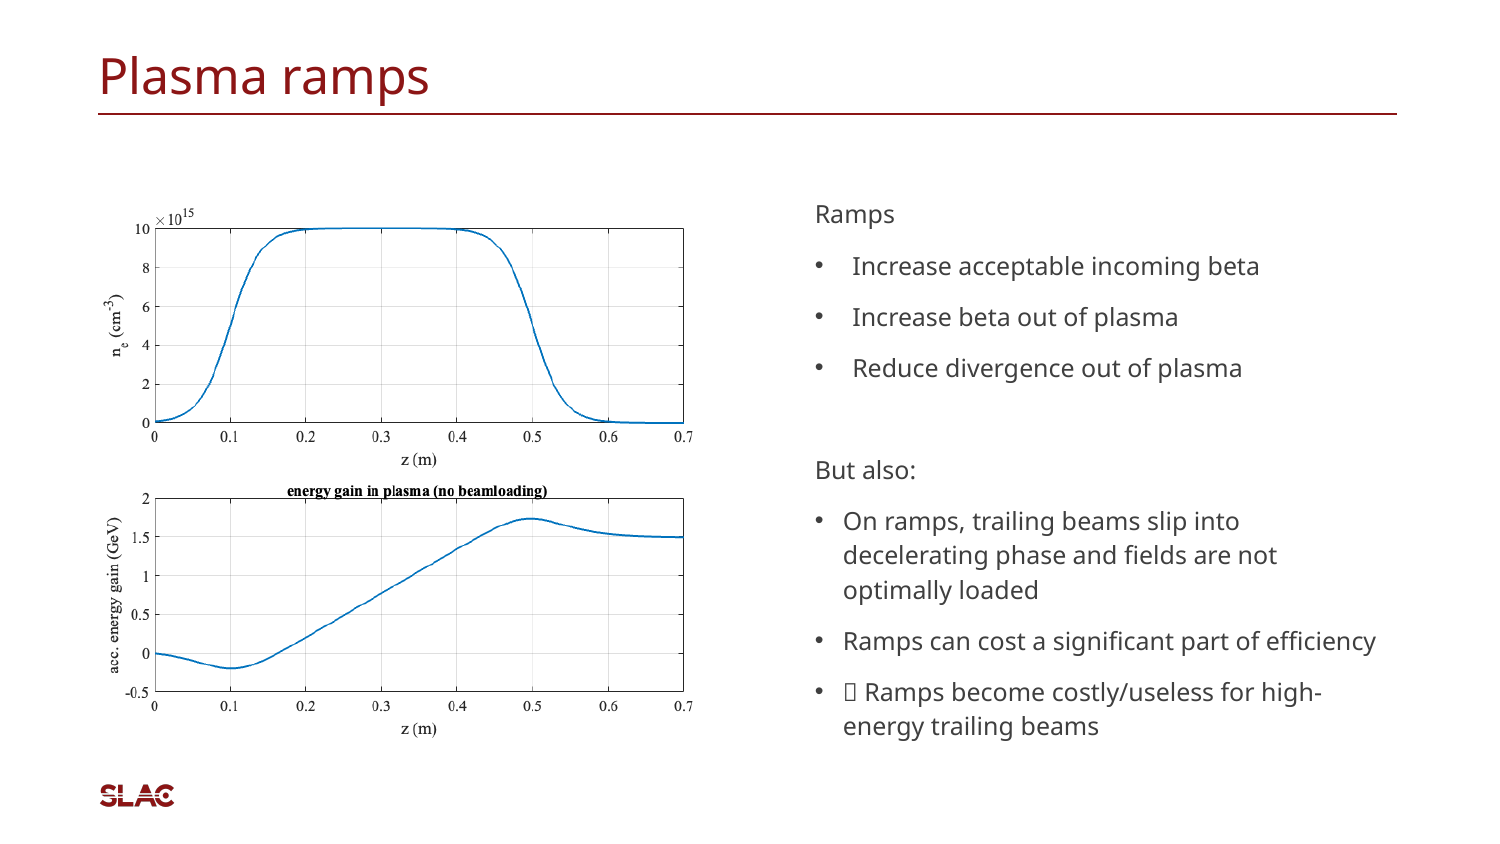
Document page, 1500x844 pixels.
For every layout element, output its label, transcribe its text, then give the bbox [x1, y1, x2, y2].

picture [76, 188, 731, 745]
text_box Ramps Increase acceptable incoming beta Increase beta out of plasma Reduce divergence out of plasma But also: On ramps, trailing beams slip into decelerating phase and fields are not optimally loaded Ramps can cost a significant part of efficiency  Ramps become costly/useless for high-energy trailing beams [777, 188, 1397, 737]
picture [97, 782, 177, 809]
title Plasma ramps [98, 32, 1397, 111]
